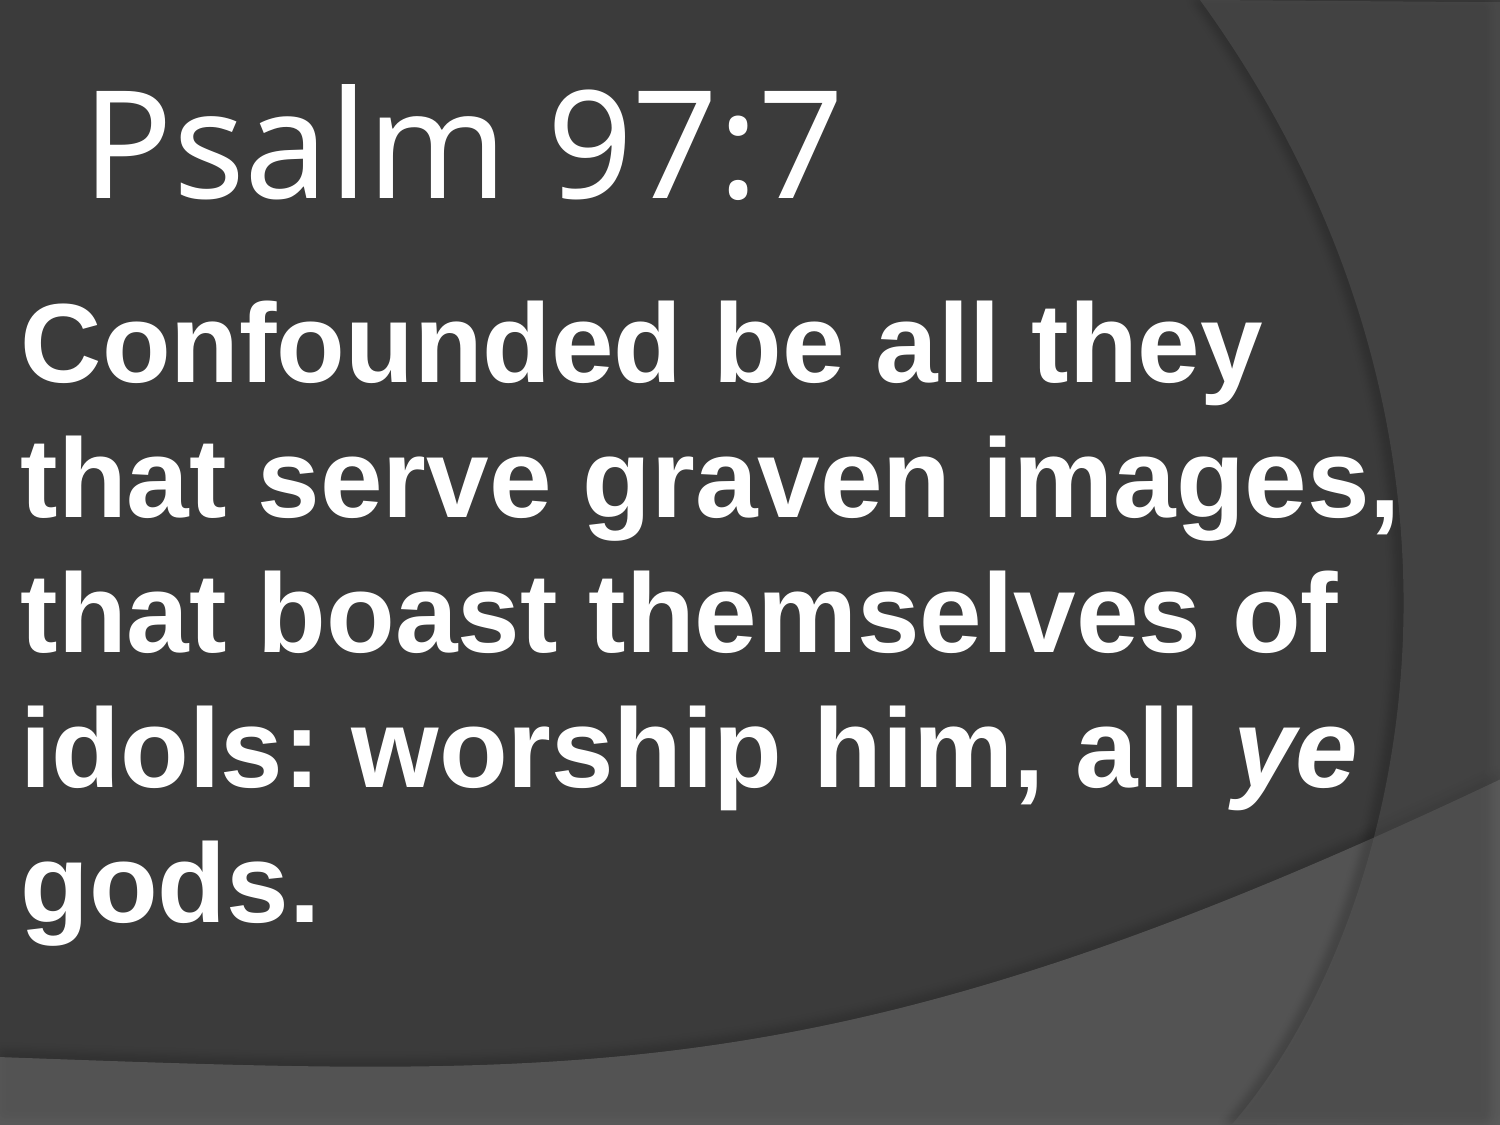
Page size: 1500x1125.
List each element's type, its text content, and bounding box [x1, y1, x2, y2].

title Psalm 97:7 [75, 45, 1300, 233]
list Confounded be all they that serve graven images, that boast themselves of idols: worship him, all ye gods. [0, 262, 1488, 1125]
